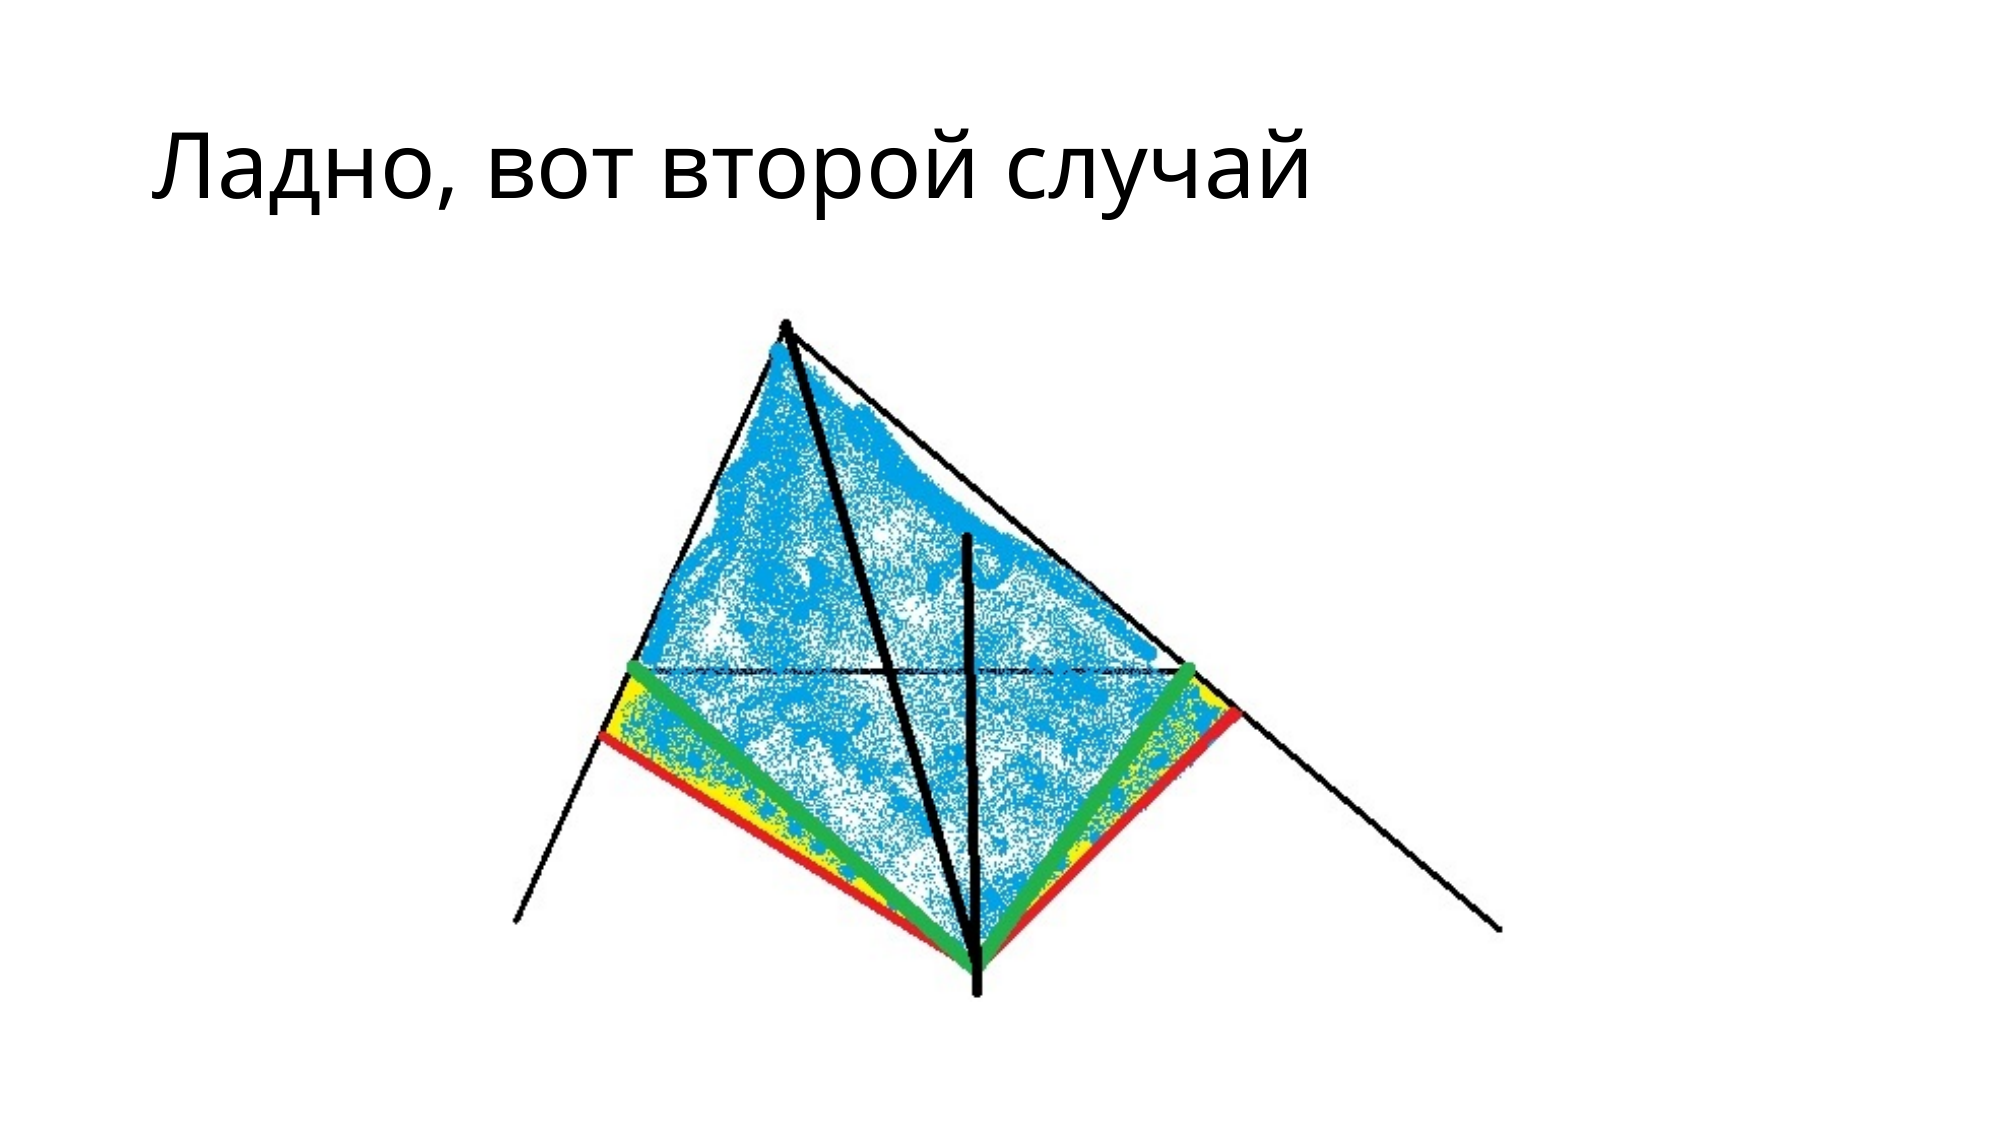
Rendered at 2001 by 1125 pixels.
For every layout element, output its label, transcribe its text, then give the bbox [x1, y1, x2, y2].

title Ладно, вот второй случай [137, 59, 1863, 278]
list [481, 277, 1519, 1002]
